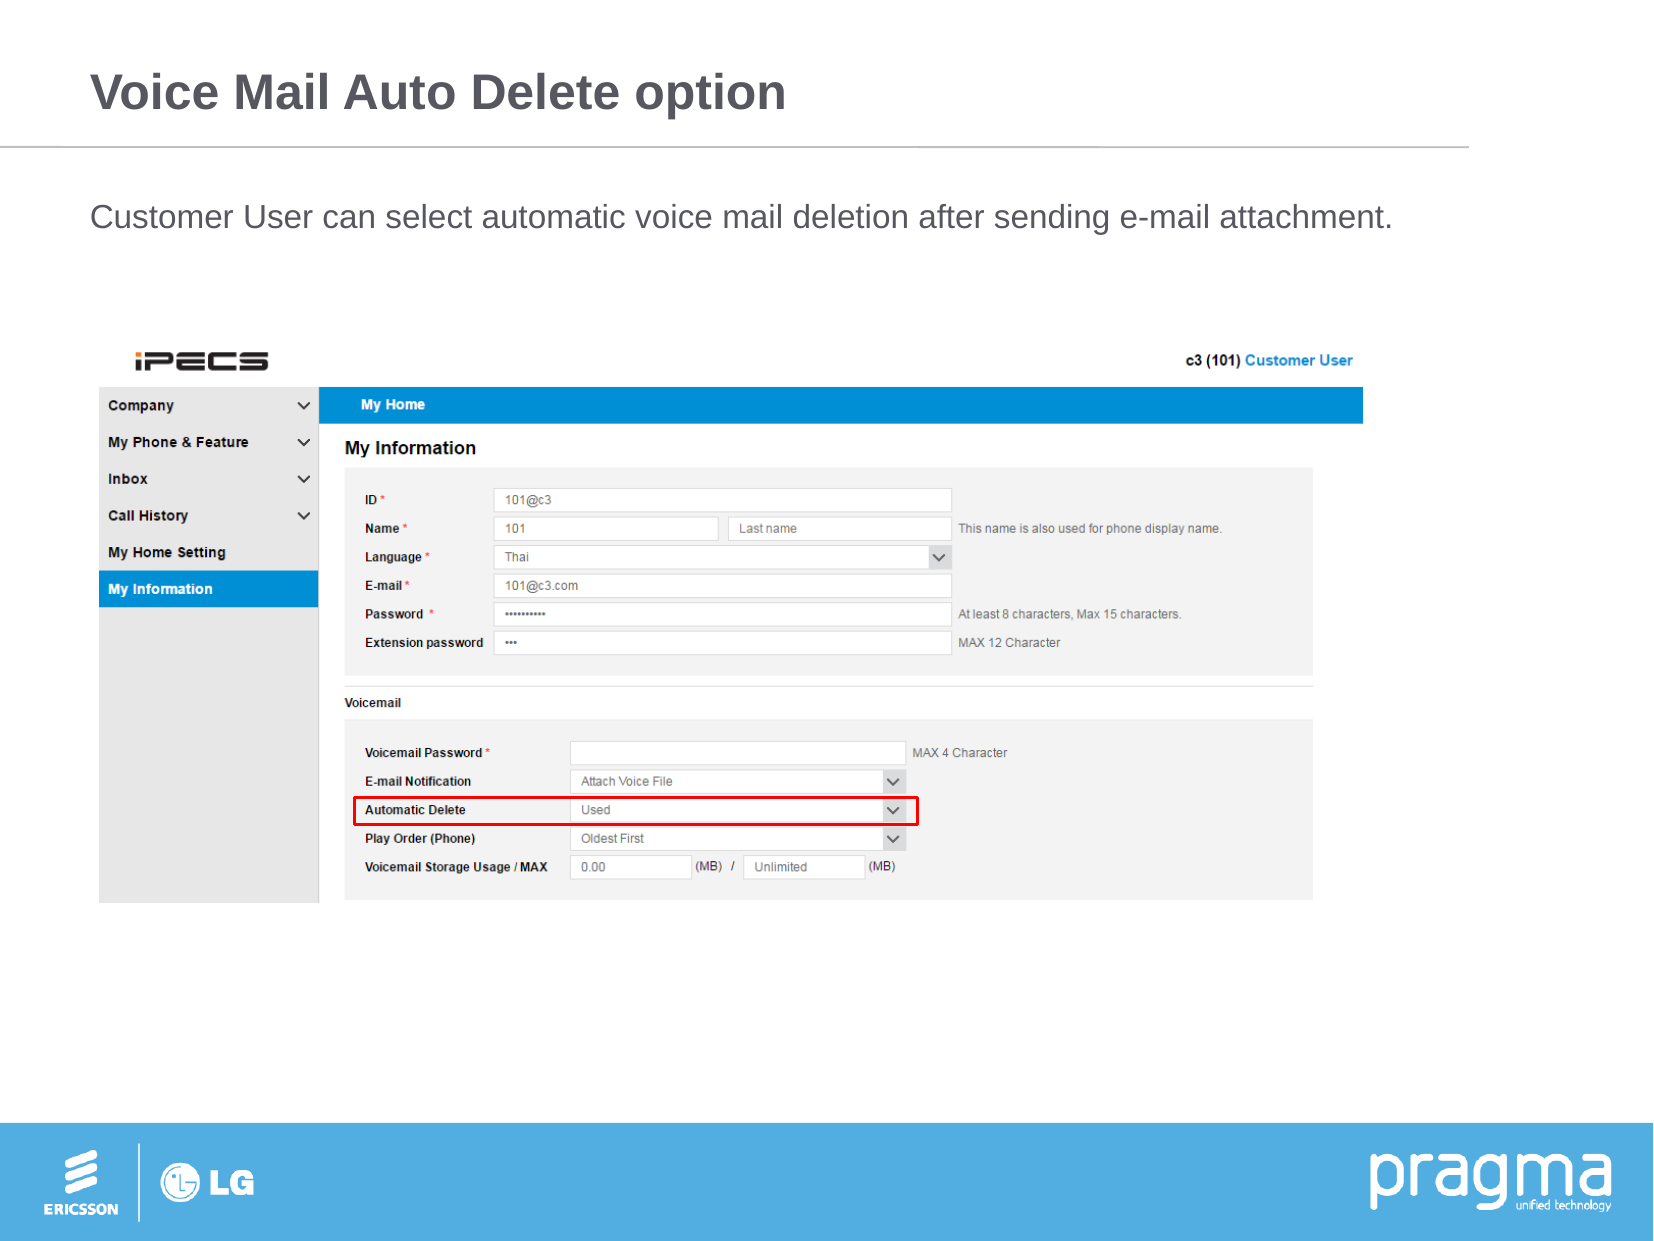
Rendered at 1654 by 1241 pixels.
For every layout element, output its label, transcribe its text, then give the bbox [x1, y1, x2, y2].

title Voice Mail Auto Delete option [75, 52, 1563, 145]
text_box Customer User can select automatic voice mail deletion after sending e-mail attachment. [74, 187, 1425, 243]
picture [0, 3, 1654, 1241]
